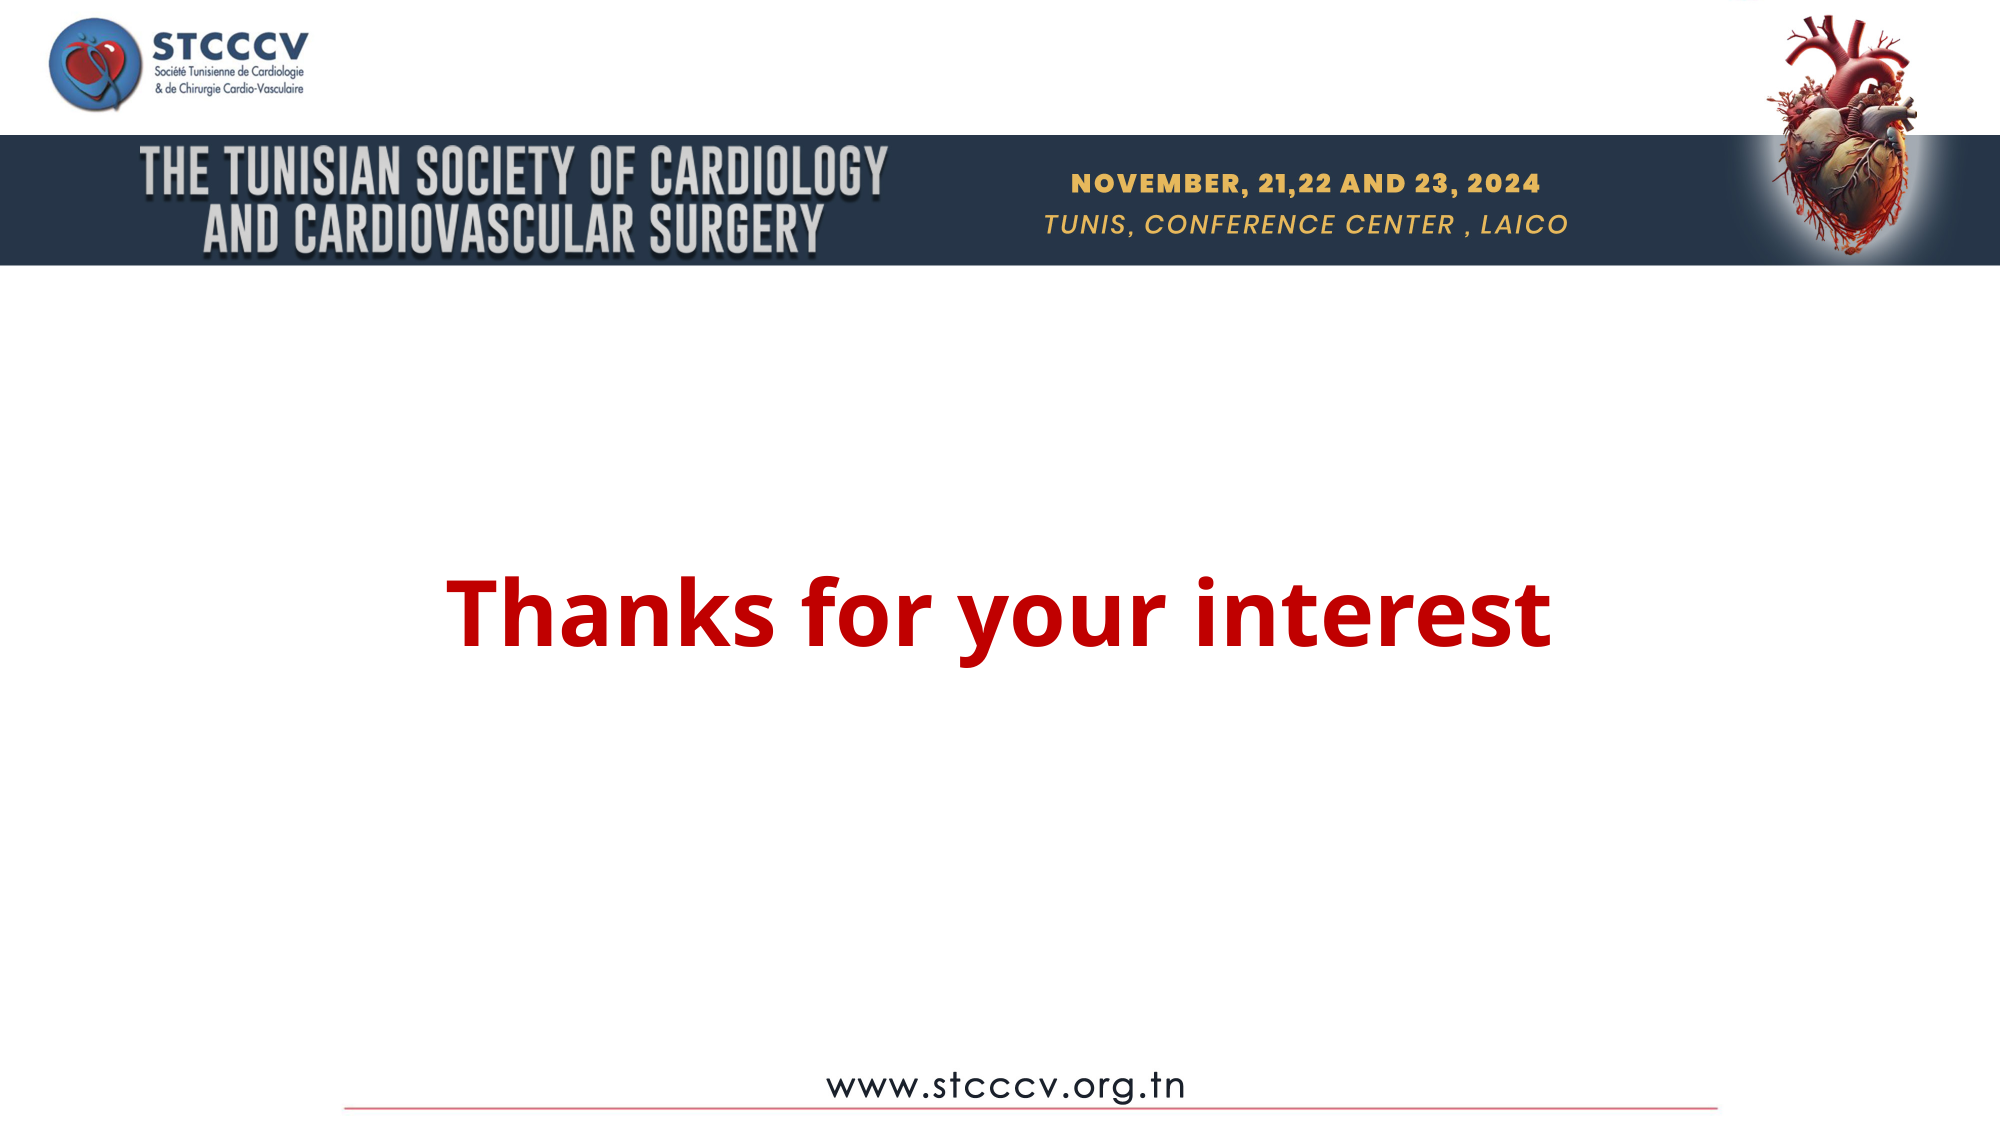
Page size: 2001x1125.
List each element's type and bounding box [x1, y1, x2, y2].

list [0, 0, 2000, 1125]
